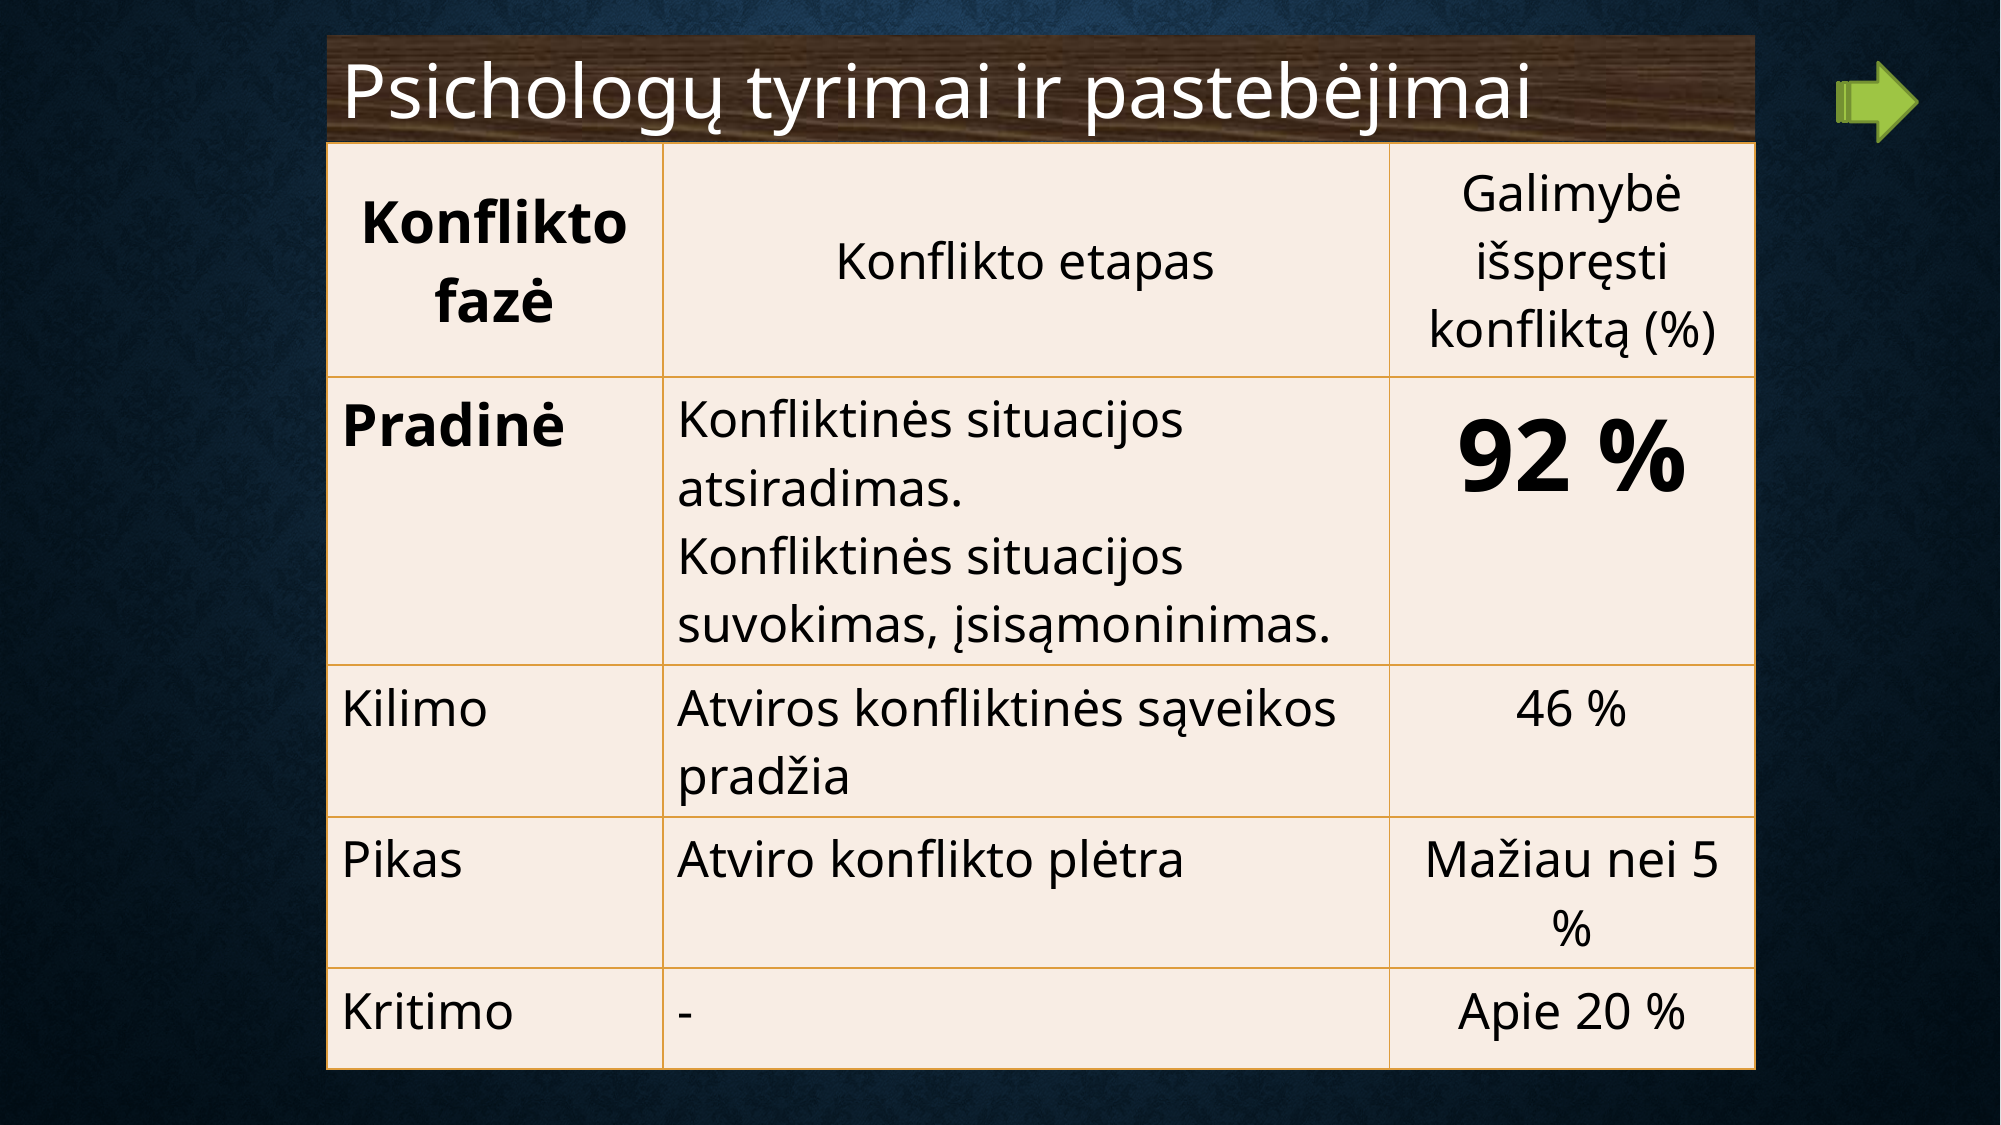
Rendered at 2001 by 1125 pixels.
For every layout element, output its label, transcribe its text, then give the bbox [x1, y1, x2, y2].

text_box [1836, 60, 1919, 144]
table_header Konflikto etapas [664, 144, 1389, 376]
table_cell Konfliktinės situacijos atsiradimas. Konfliktinės situacijos suvokimas, įsisąmoninimas. [664, 378, 1389, 664]
table_cell 92 % [1390, 378, 1754, 664]
table_cell Pikas [328, 818, 662, 967]
table_cell Apie 20 % [1390, 969, 1754, 1068]
table_cell Kritimo [328, 969, 662, 1068]
table_header Galimybė išspręsti konfliktą (%) [1390, 144, 1754, 376]
table_cell Pradinė [328, 378, 662, 664]
table_cell 46 % [1390, 666, 1754, 816]
table_cell - [664, 969, 1389, 1068]
table_cell Kilimo [328, 666, 662, 816]
table_header Konflikto fazė [328, 144, 662, 376]
table_cell Atviro konflikto plėtra [664, 818, 1389, 967]
table_cell Atviros konfliktinės sąveikos pradžia [664, 666, 1389, 816]
table_cell Mažiau nei 5 % [1390, 818, 1754, 967]
text_box Psichologų tyrimai ir pastebėjimai [326, 35, 1756, 141]
